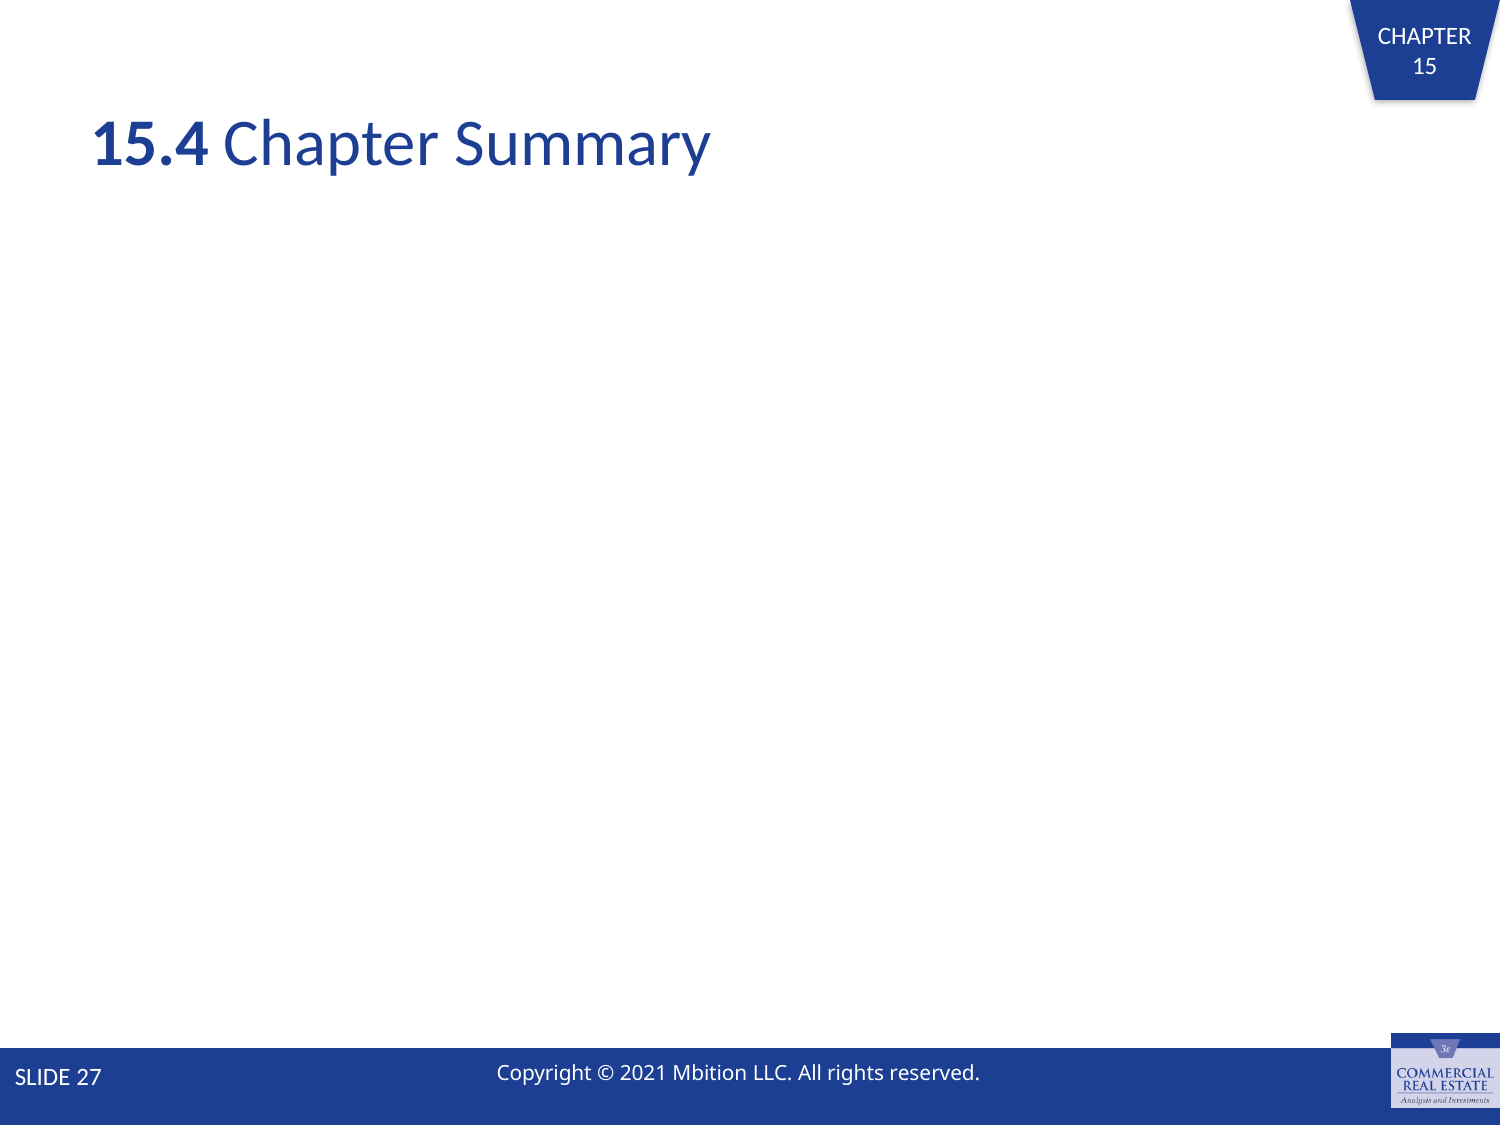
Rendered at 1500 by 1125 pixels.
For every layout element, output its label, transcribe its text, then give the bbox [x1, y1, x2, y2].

title 15.4 Chapter Summary [75, 45, 1375, 233]
slide_number SLIDE 27 [0, 1052, 350, 1113]
picture [1391, 1033, 1500, 1108]
